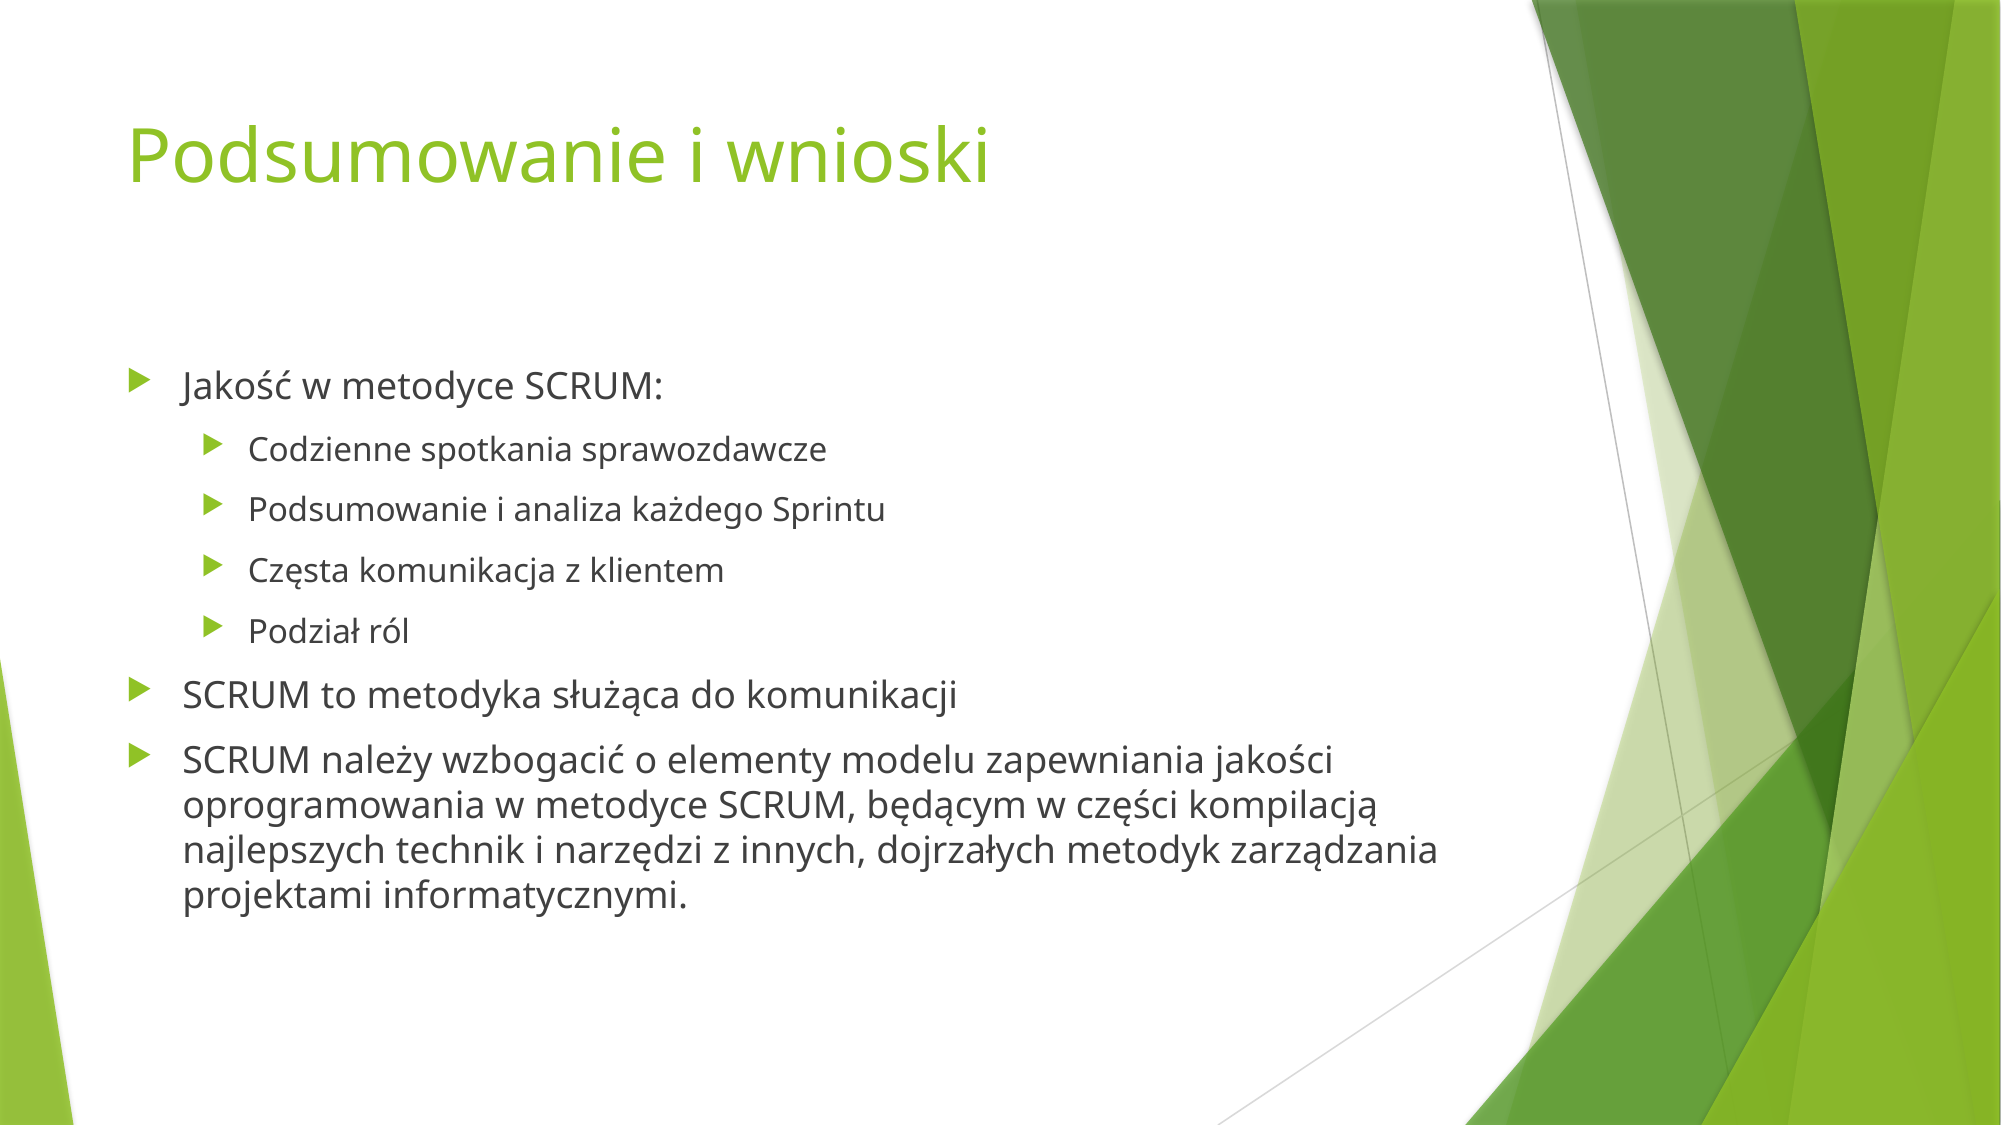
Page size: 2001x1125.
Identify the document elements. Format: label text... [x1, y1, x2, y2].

title Podsumowanie i wnioski [111, 99, 1522, 317]
list Jakość w metodyce SCRUM: Codzienne spotkania sprawozdawcze Podsumowanie i analiza każdego Sprintu Częsta komunikacja z klientem Podział ról SCRUM to metodyka służąca do komunikacji SCRUM należy wzbogacić o elementy modelu zapewniania jakości oprogramowania w metodyce SCRUM, będącym w części kompilacją najlepszych technik i narzędzi z innych, dojrzałych metodyk zarządzania projektami informatycznymi. [111, 354, 1522, 992]
